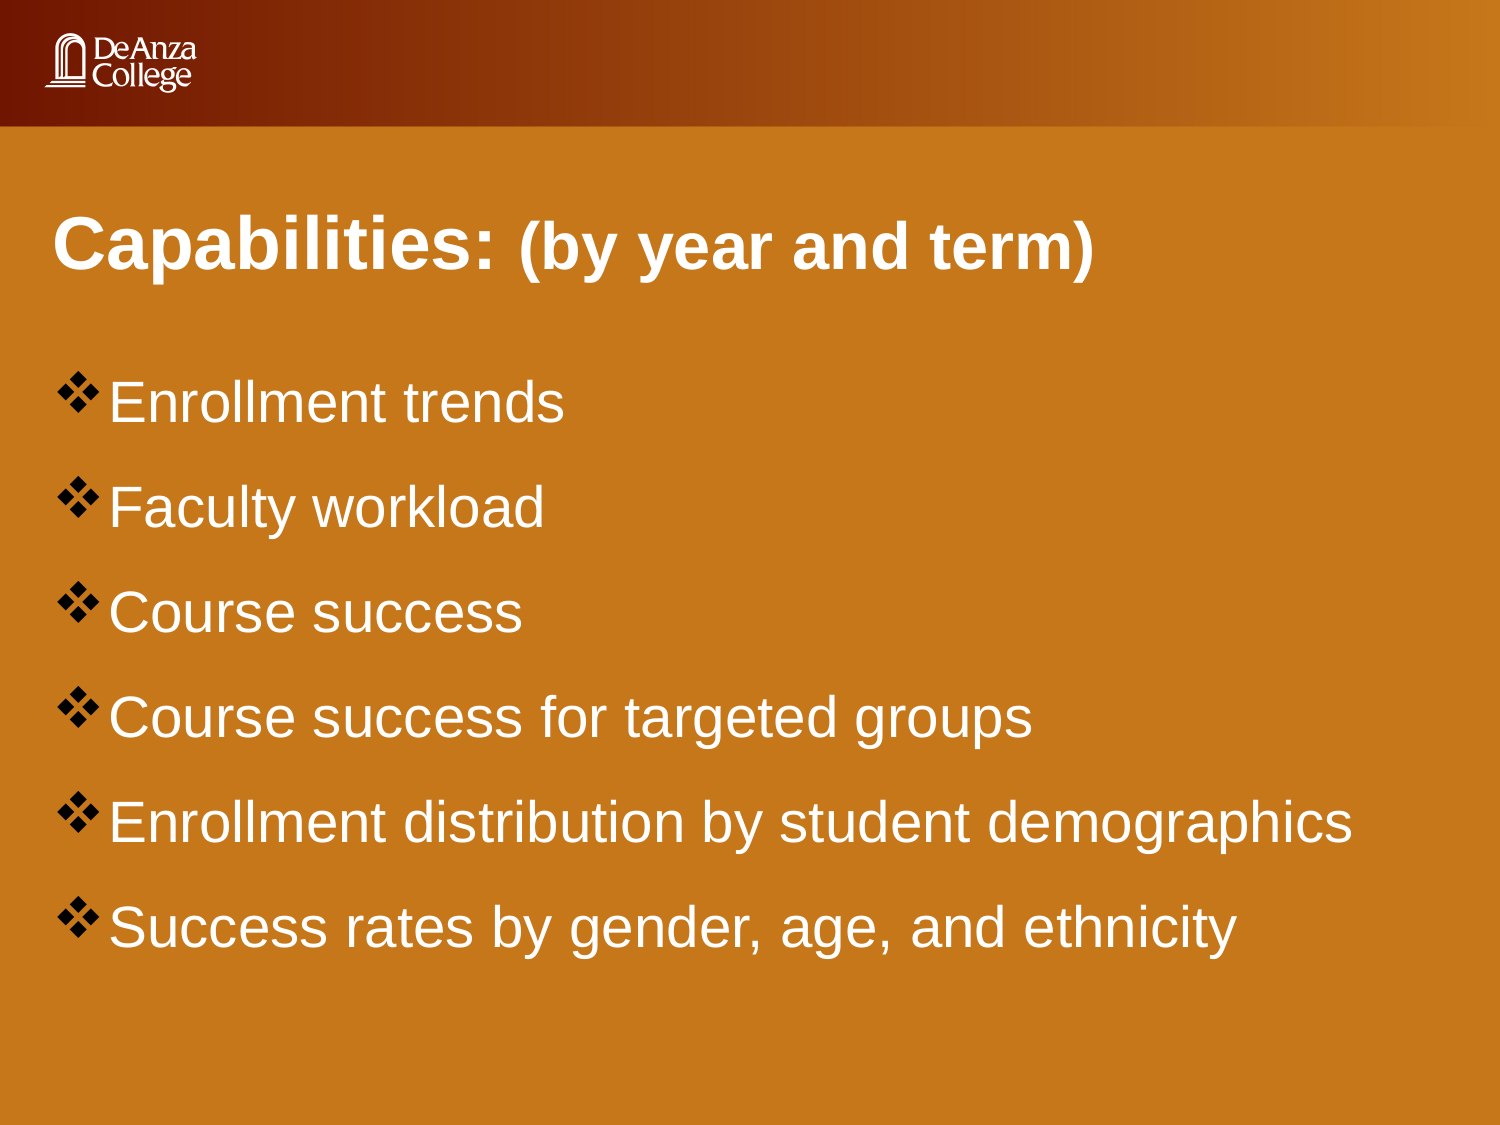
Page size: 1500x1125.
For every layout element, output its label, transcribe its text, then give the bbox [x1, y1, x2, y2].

picture [0, 0, 1500, 1125]
text_box [74, 24, 1425, 121]
text_box Enrollment trends Faculty workload Course success Course success for targeted groups Enrollment distribution by student demographics Success rates by gender, age, and ethnicity [37, 322, 1425, 1057]
text_box Capabilities: (by year and term) [37, 187, 1425, 293]
